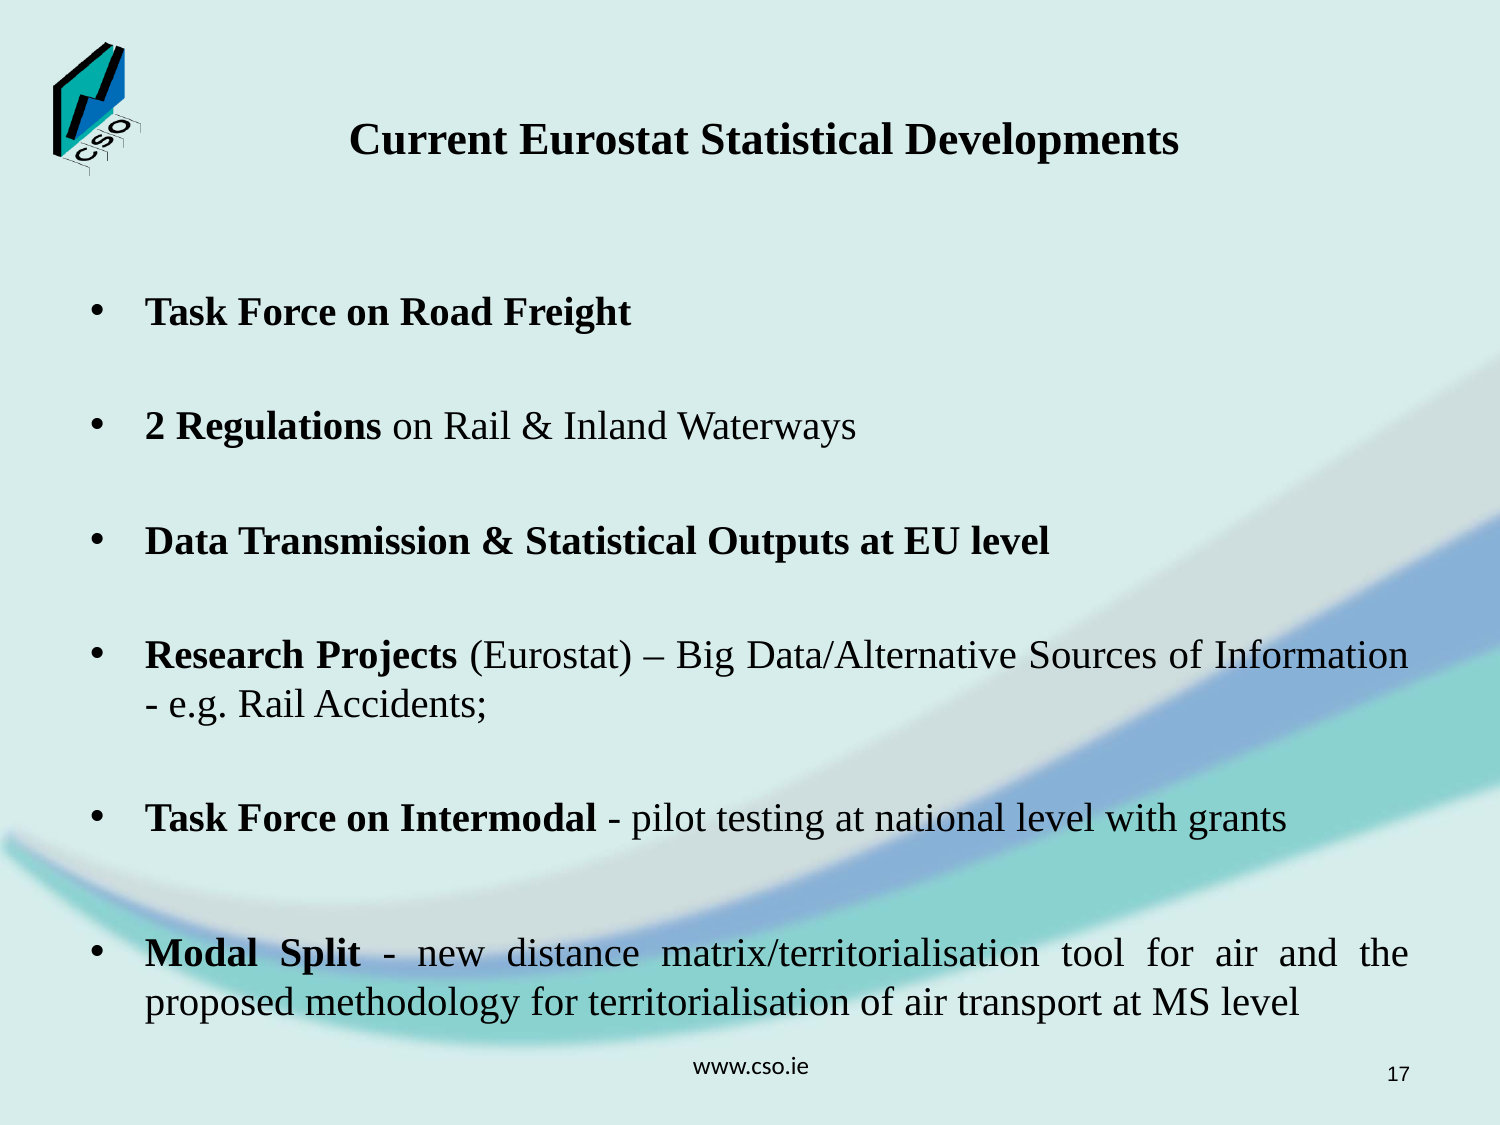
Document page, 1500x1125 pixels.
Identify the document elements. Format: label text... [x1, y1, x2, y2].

footer www.cso.ie [513, 1035, 989, 1095]
picture [0, 0, 1500, 1125]
title Current Eurostat Statistical Developments [140, 45, 1388, 219]
list Task Force on Road Freight 2 Regulations on Rail & Inland Waterways Data Transmission & Statistical Outputs at EU level Research Projects (Eurostat) – Big Data/Alternative Sources of Information - e.g. Rail Accidents; Task Force on Intermodal - pilot testing at national level with grants Modal Split - new distance matrix/territorialisation tool for air and the proposed methodology for territorialisation of air transport at MS level [75, 219, 1425, 1035]
slide_number 17 [1074, 1042, 1425, 1103]
